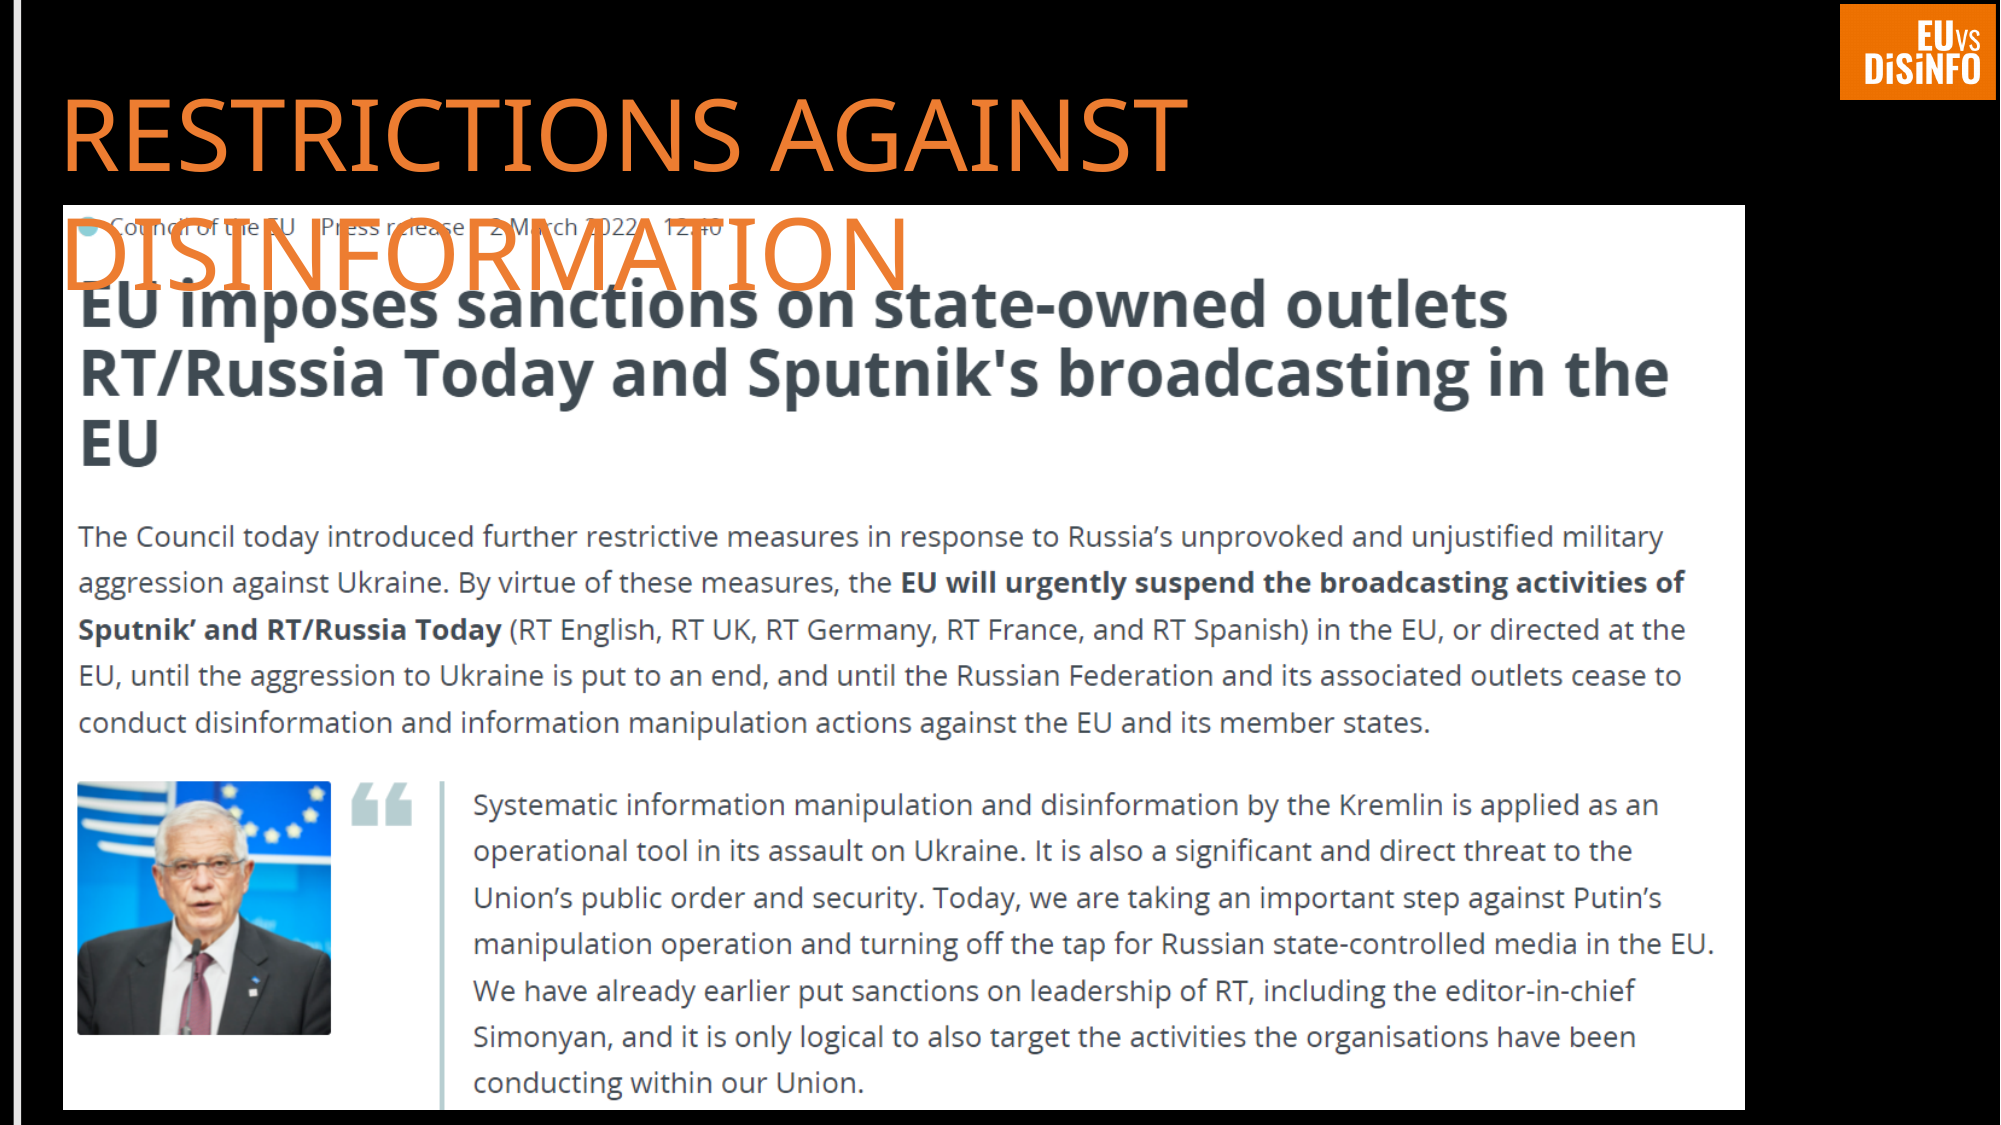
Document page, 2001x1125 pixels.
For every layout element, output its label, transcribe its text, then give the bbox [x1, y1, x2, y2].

picture [1840, 4, 1996, 100]
picture [63, 205, 1745, 1110]
text_box RESTRICTIONS AGAINST DISINFORMATION [43, 63, 1873, 319]
text_box [13, 0, 22, 1125]
